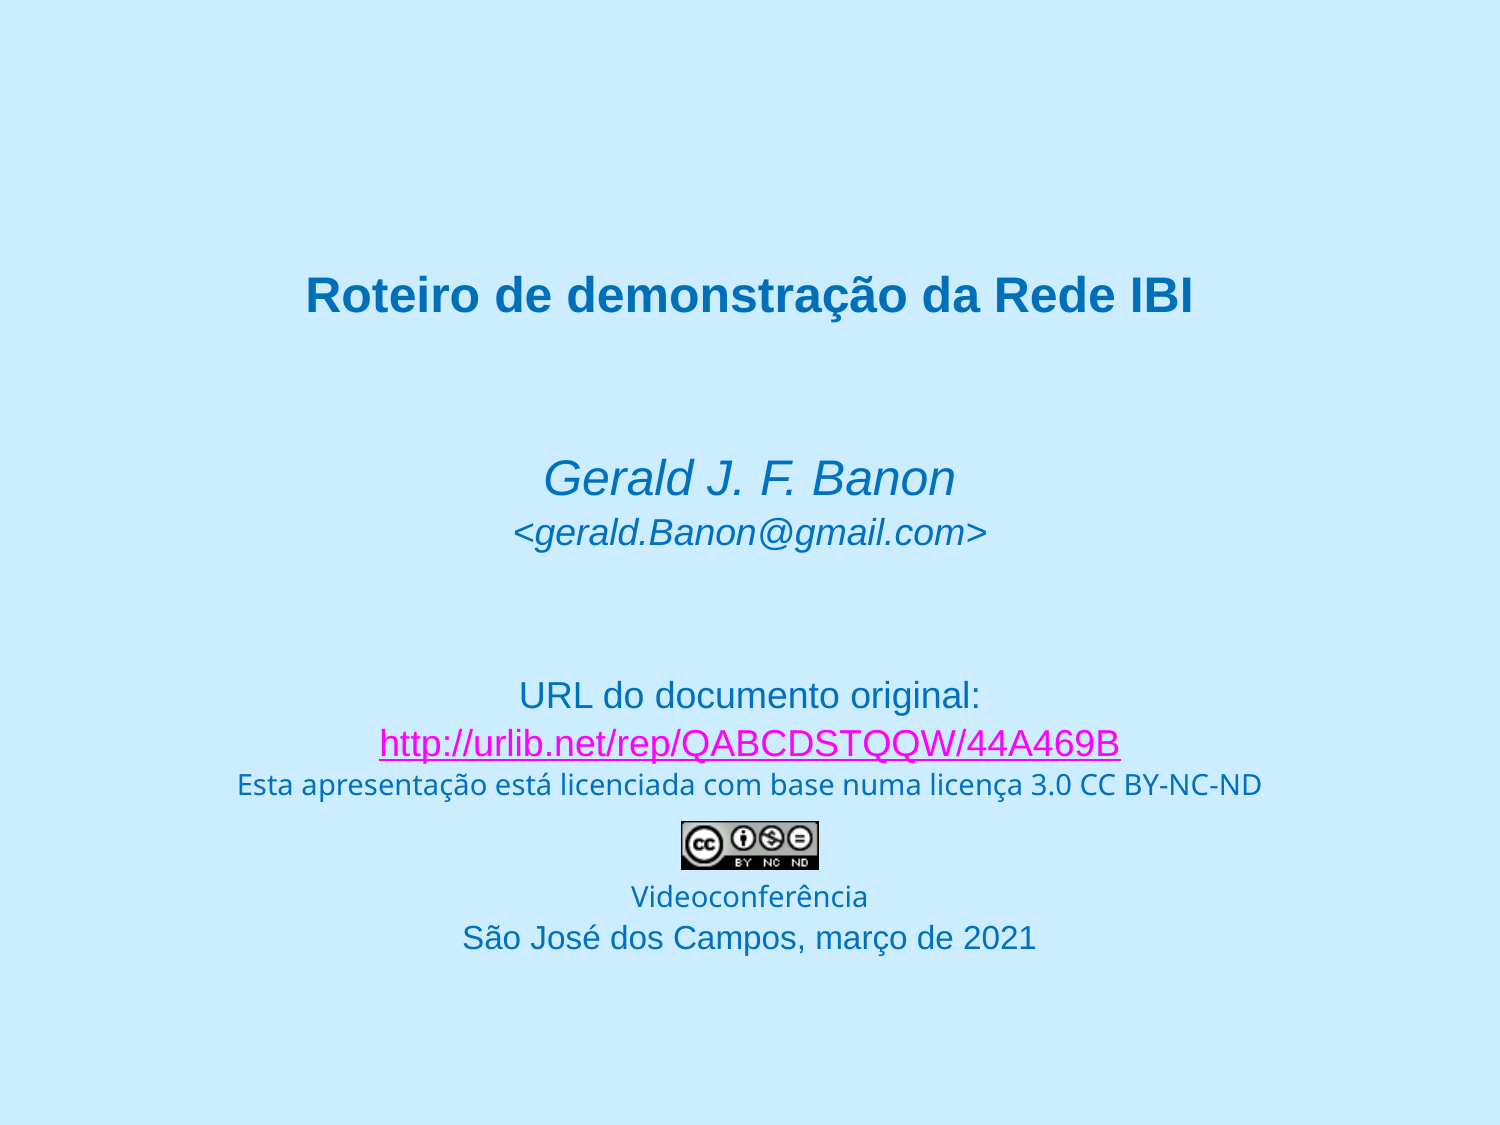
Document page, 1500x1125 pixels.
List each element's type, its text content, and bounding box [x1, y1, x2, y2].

text_box URL do documento original: http://urlib.net/rep/QABCDSTQQW/44A469B Esta apresentação está licenciada com base numa licença 3.0 CC BY-NC-ND Videoconferência São José dos Campos, março de 2021 [159, 668, 1341, 976]
picture [680, 820, 819, 870]
list Gerald J. F. Banon <gerald.Banon@gmail.com> [159, 444, 1341, 563]
text_box Roteiro de demonstração da Rede IBI [233, 255, 1267, 330]
